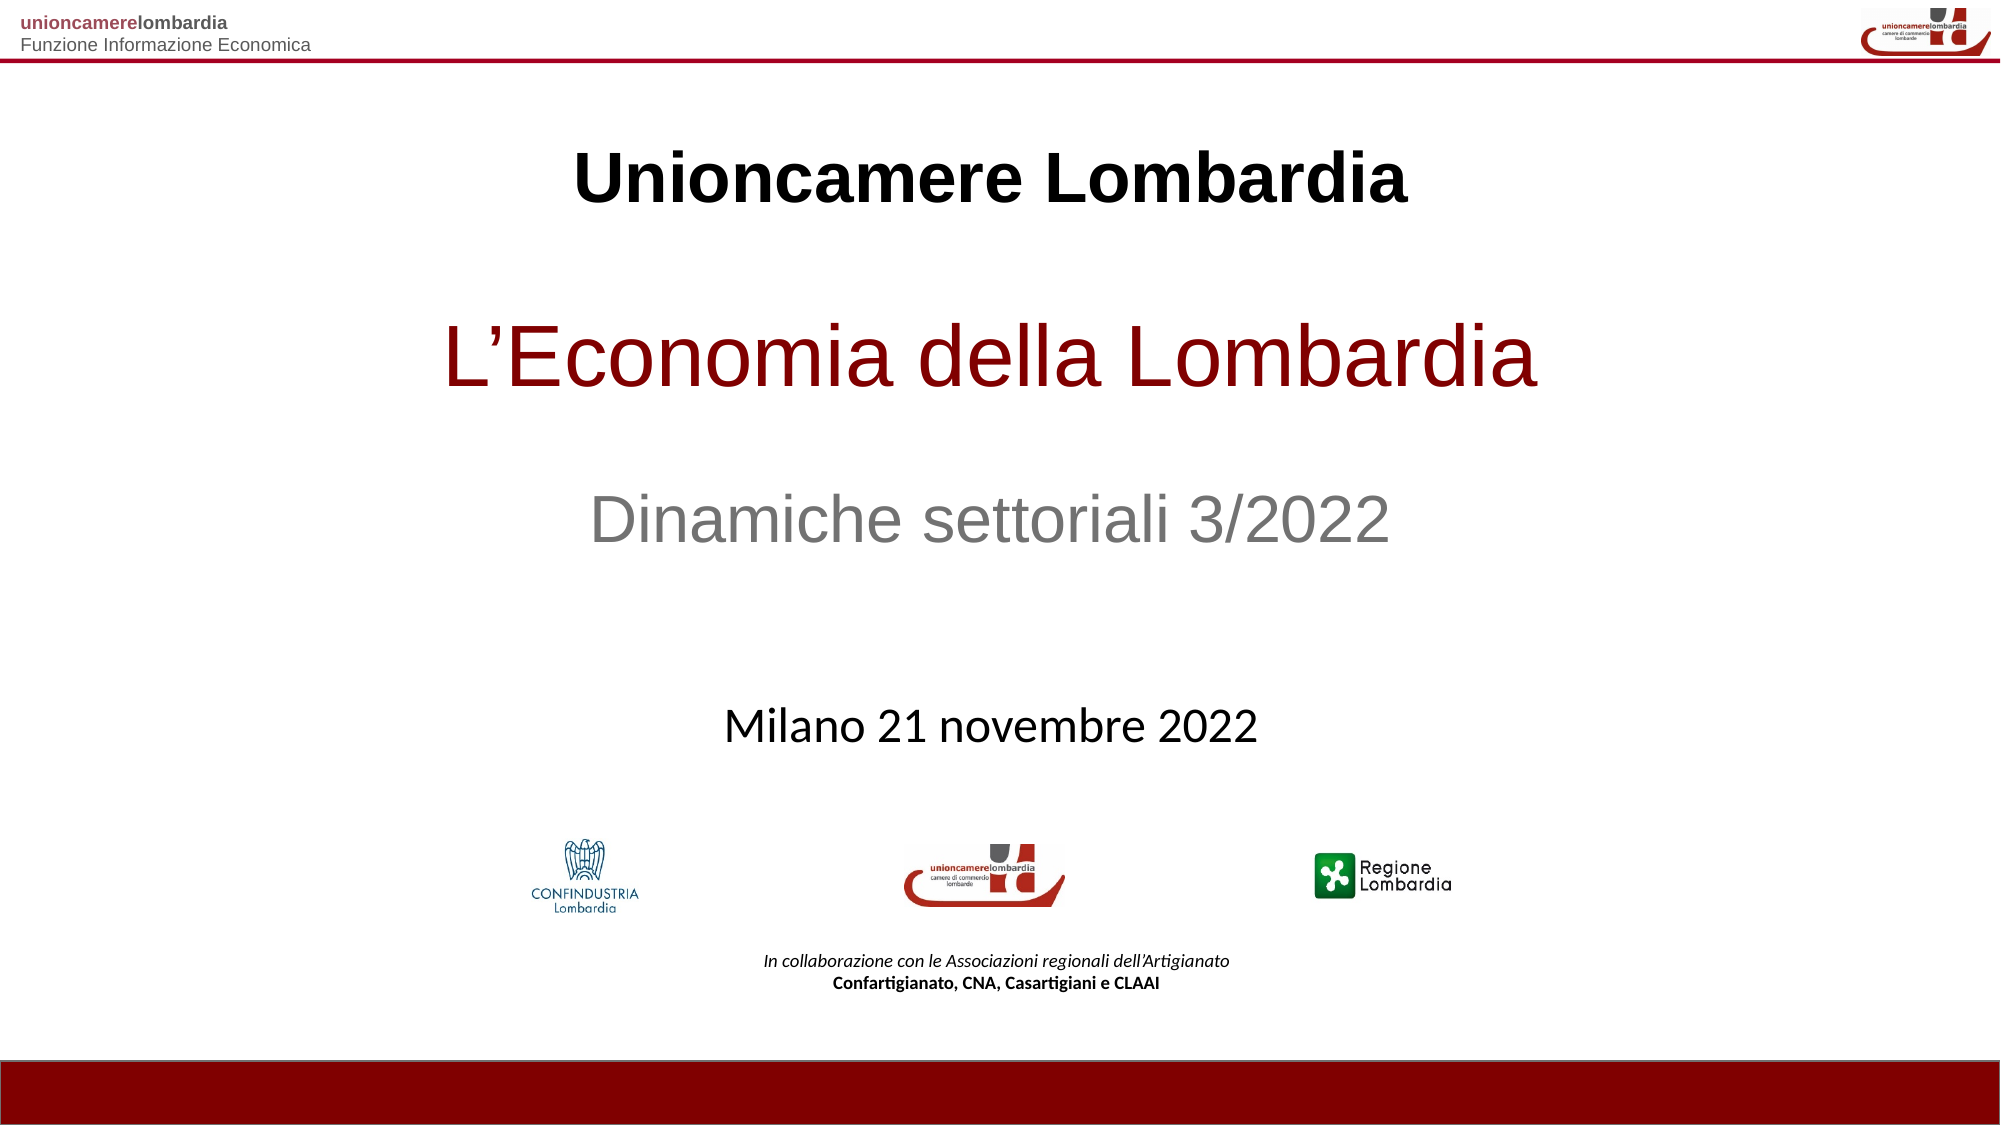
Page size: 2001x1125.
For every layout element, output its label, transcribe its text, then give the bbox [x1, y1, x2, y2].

subtitle Dinamiche settoriali 3/2022 [241, 477, 1742, 639]
title Unioncamere Lombardia L’Economia della Lombardia [241, 132, 1742, 414]
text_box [424, 838, 1569, 1019]
text_box [0, 1060, 2000, 1125]
picture [1861, 8, 1991, 56]
list Milano 21 novembre 2022 [570, 691, 1412, 793]
